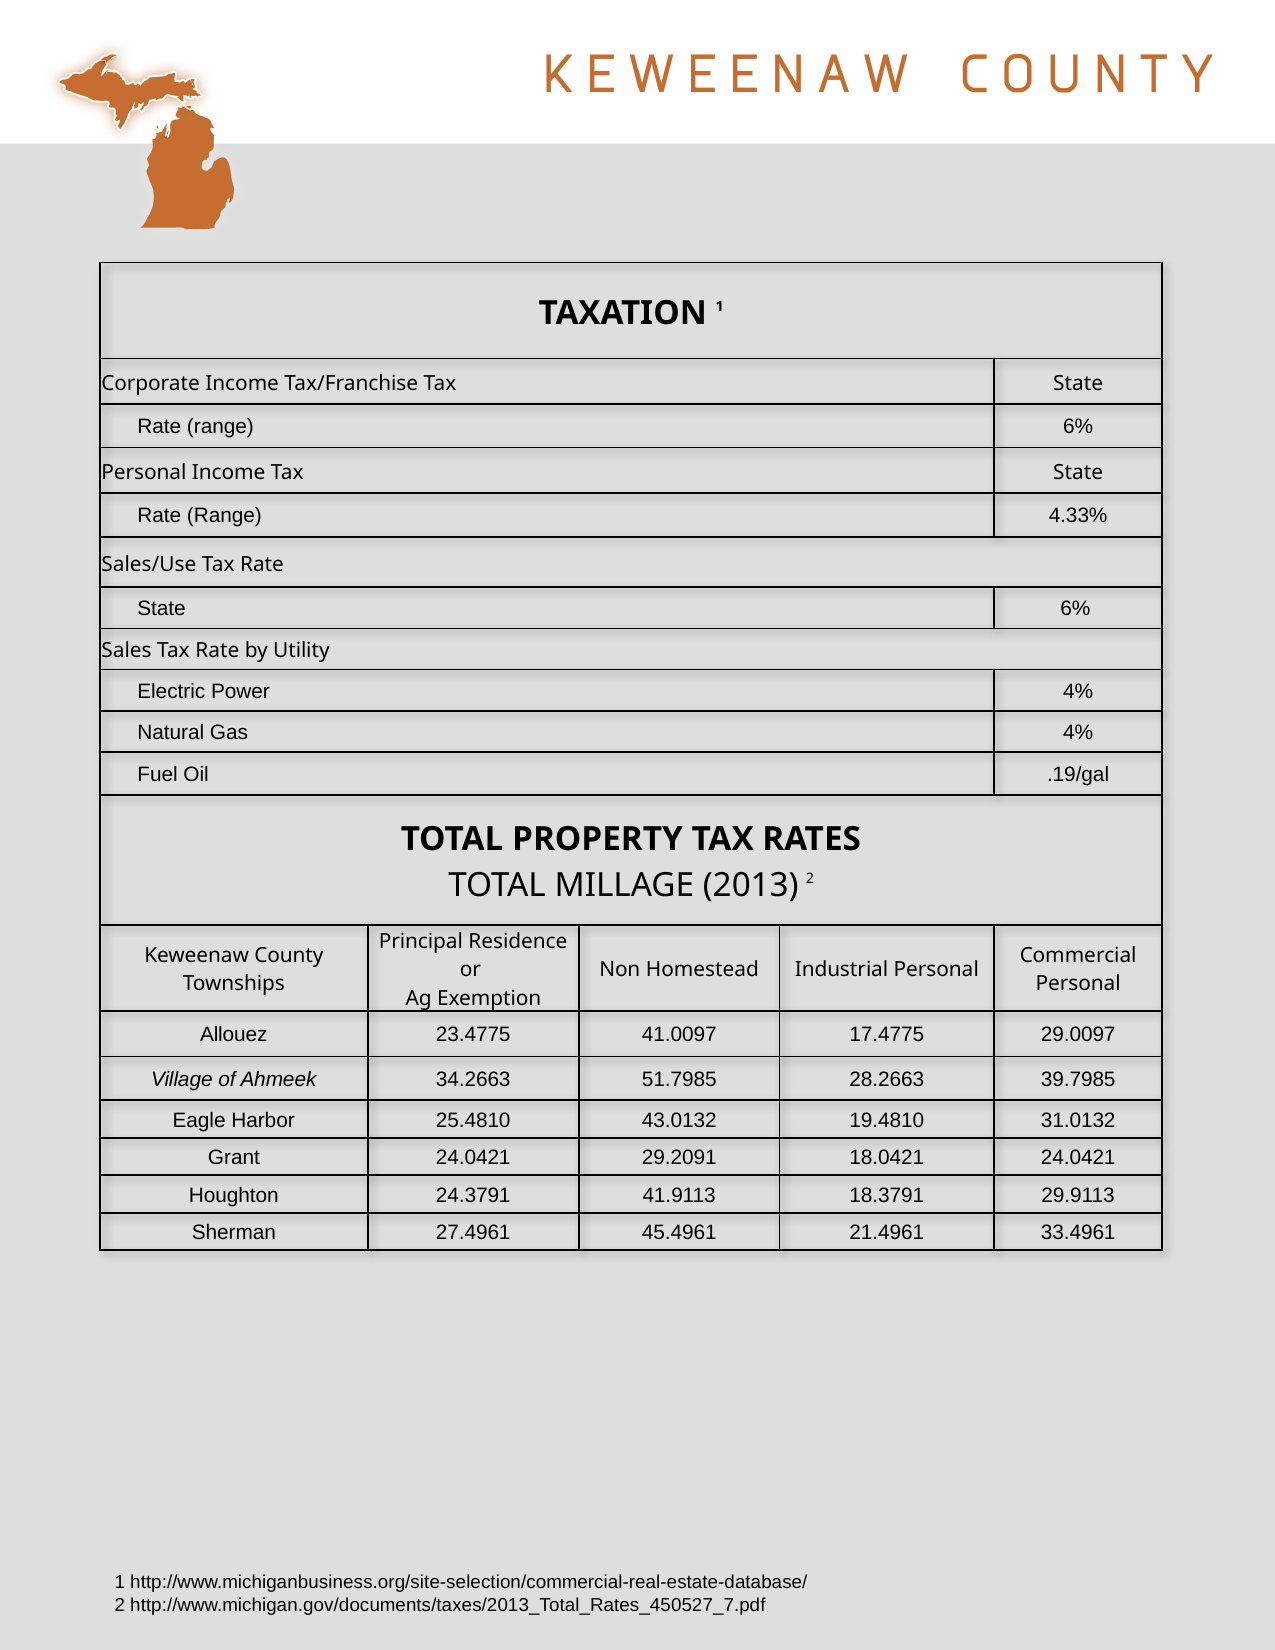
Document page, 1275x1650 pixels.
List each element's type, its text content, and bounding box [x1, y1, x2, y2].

table_cell 4.33% [995, 494, 1161, 536]
table_cell Houghton [101, 1176, 367, 1212]
table_cell 25.4810 [369, 1101, 578, 1137]
table_cell 27.4961 [369, 1214, 578, 1249]
table_cell 4% [995, 712, 1161, 751]
table_cell State [101, 588, 993, 628]
table_cell 4% [995, 670, 1161, 710]
table_cell Fuel Oil [101, 753, 993, 794]
table_cell Natural Gas [101, 712, 993, 751]
table_cell Commercial Personal [995, 926, 1161, 1010]
table_cell 39.7985 [995, 1057, 1161, 1099]
table_cell Sherman [101, 1214, 367, 1249]
table_cell 6% [995, 405, 1161, 447]
table_cell Non Homestead [580, 926, 779, 1010]
table_cell 33.4961 [995, 1214, 1161, 1249]
table_cell 41.9113 [580, 1176, 779, 1212]
table_cell 6% [995, 588, 1161, 628]
table_cell Rate (Range) [101, 494, 993, 536]
table_cell Rate (range) [101, 405, 993, 447]
table_cell 23.4775 [369, 1012, 578, 1056]
table_cell 28.2663 [780, 1057, 993, 1099]
table_cell 34.2663 [369, 1057, 578, 1099]
table_cell Sales/Use Tax Rate [101, 538, 1161, 586]
text_box 1 http://www.michiganbusiness.org/site-selection/commercial-real-estate-database/ 2 http://www.michigan.gov/documents/taxes/2013_Total_Rates_450527_7.pdf [99, 1562, 1163, 1623]
table_cell 45.4961 [580, 1214, 779, 1249]
table_cell Industrial Personal [780, 926, 993, 1010]
table_cell Eagle Harbor [101, 1101, 367, 1137]
table_cell 19.4810 [780, 1101, 993, 1137]
table_cell Personal Income Tax [101, 448, 993, 492]
table_cell 51.7985 [580, 1057, 779, 1099]
table_cell 29.2091 [580, 1139, 779, 1174]
table_cell 18.3791 [780, 1176, 993, 1212]
table_header TAXATION 1 [101, 263, 1161, 358]
table_cell 29.9113 [995, 1176, 1161, 1212]
table_cell Grant [101, 1139, 367, 1174]
table_cell State [995, 359, 1161, 403]
table_cell Keweenaw County Townships [101, 926, 367, 1010]
picture [0, 0, 1275, 1650]
table_cell Allouez [101, 1012, 367, 1056]
table_cell 17.4775 [780, 1012, 993, 1056]
table_cell 41.0097 [580, 1012, 779, 1056]
table_cell Sales Tax Rate by Utility [101, 629, 1161, 669]
table_cell 18.0421 [780, 1139, 993, 1174]
table_cell 43.0132 [580, 1101, 779, 1137]
table_cell Electric Power [101, 670, 993, 710]
table_cell 24.0421 [995, 1139, 1161, 1174]
table_cell TOTAL PROPERTY TAX RATES TOTAL MILLAGE (2013) 2 [101, 796, 1161, 924]
table_cell 21.4961 [780, 1214, 993, 1249]
table_cell Village of Ahmeek [101, 1057, 367, 1099]
table_cell State [995, 448, 1161, 492]
table_cell 29.0097 [995, 1012, 1161, 1056]
table_cell 31.0132 [995, 1101, 1161, 1137]
table_cell Corporate Income Tax/Franchise Tax [101, 359, 993, 403]
table_cell .19/gal [995, 753, 1161, 794]
table_cell 24.0421 [369, 1139, 578, 1174]
table_cell Principal Residence or Ag Exemption [369, 926, 578, 1010]
table_cell 24.3791 [369, 1176, 578, 1212]
